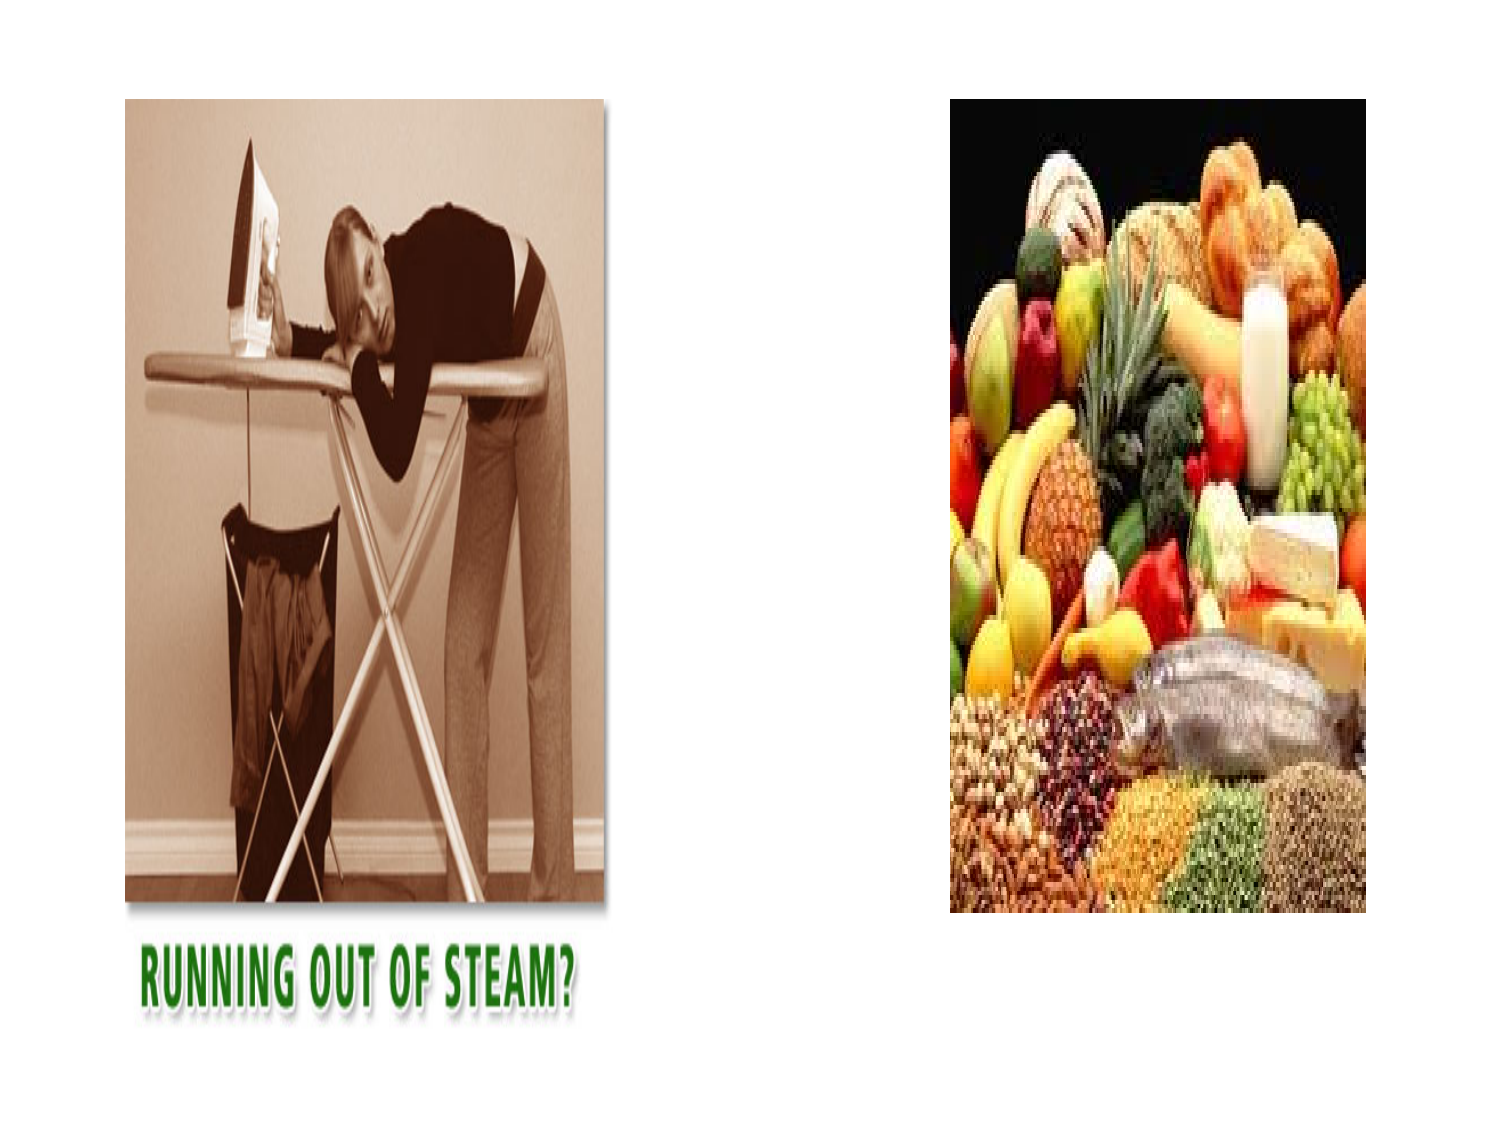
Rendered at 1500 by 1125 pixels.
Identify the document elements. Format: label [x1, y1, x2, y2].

picture [124, 99, 613, 1053]
picture [949, 99, 1366, 913]
